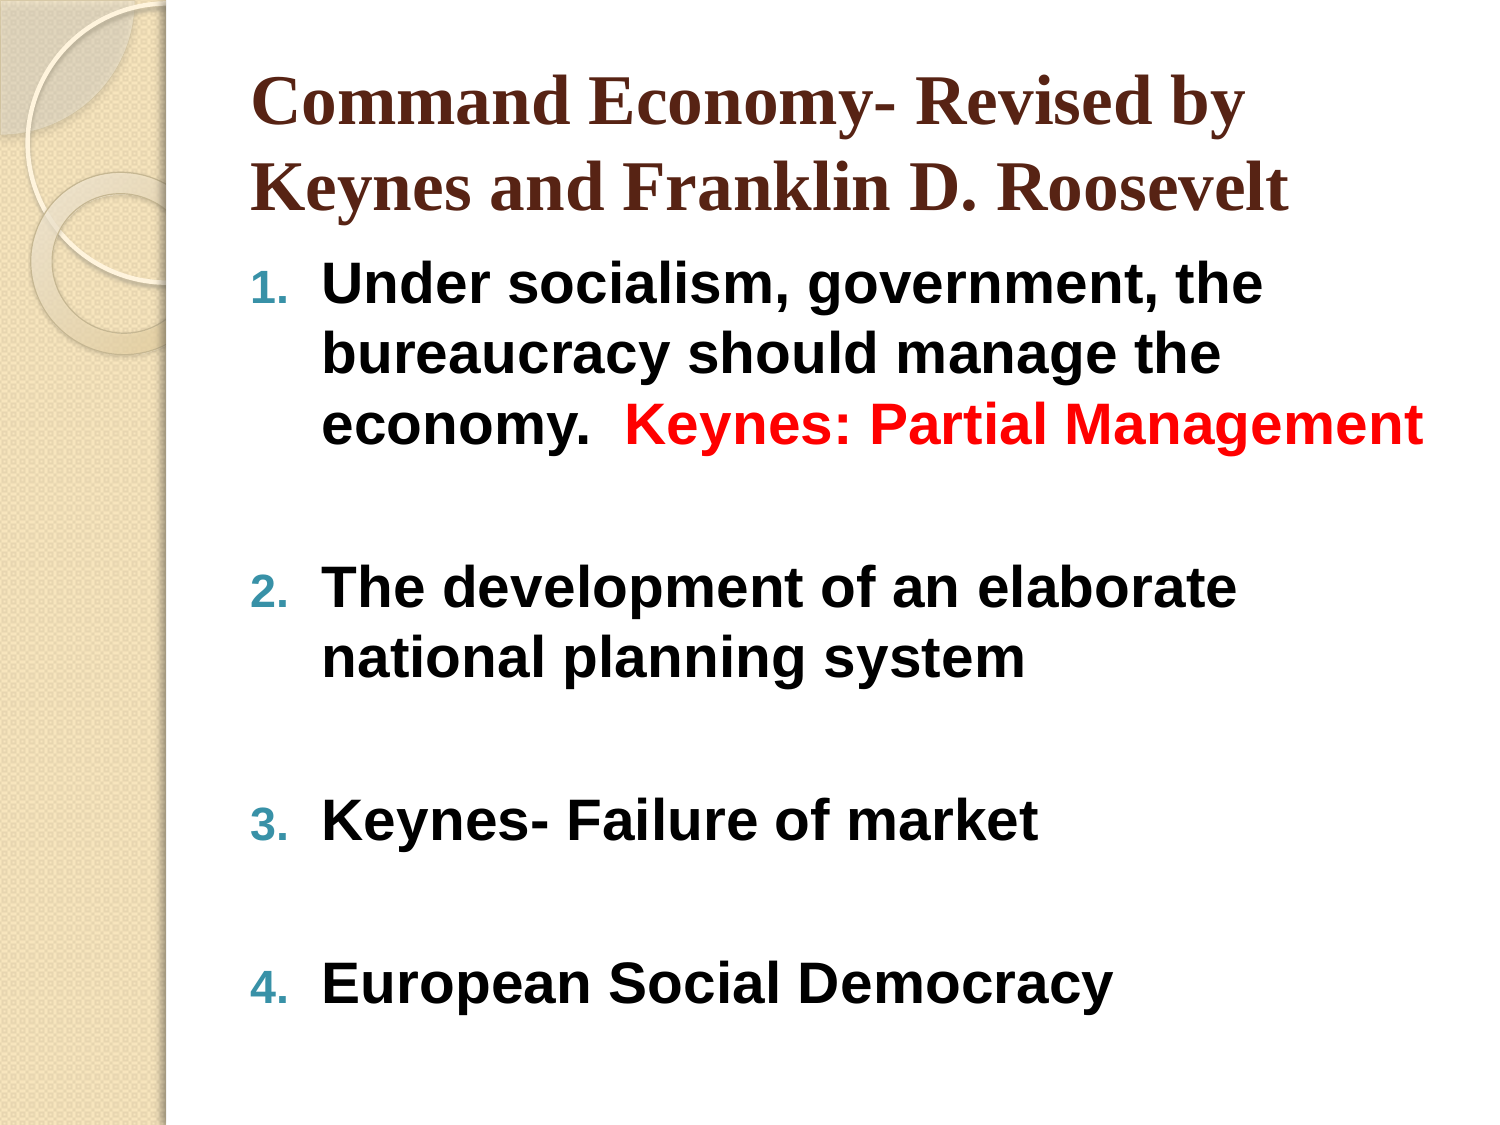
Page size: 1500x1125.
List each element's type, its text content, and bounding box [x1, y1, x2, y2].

title Command Economy- Revised by Keynes and Franklin D. Roosevelt [235, 45, 1466, 233]
list Under socialism, government, the bureaucracy should manage the economy. Keynes: Partial Management The development of an elaborate national planning system Keynes- Failure of market European Social Democracy [235, 237, 1466, 1025]
